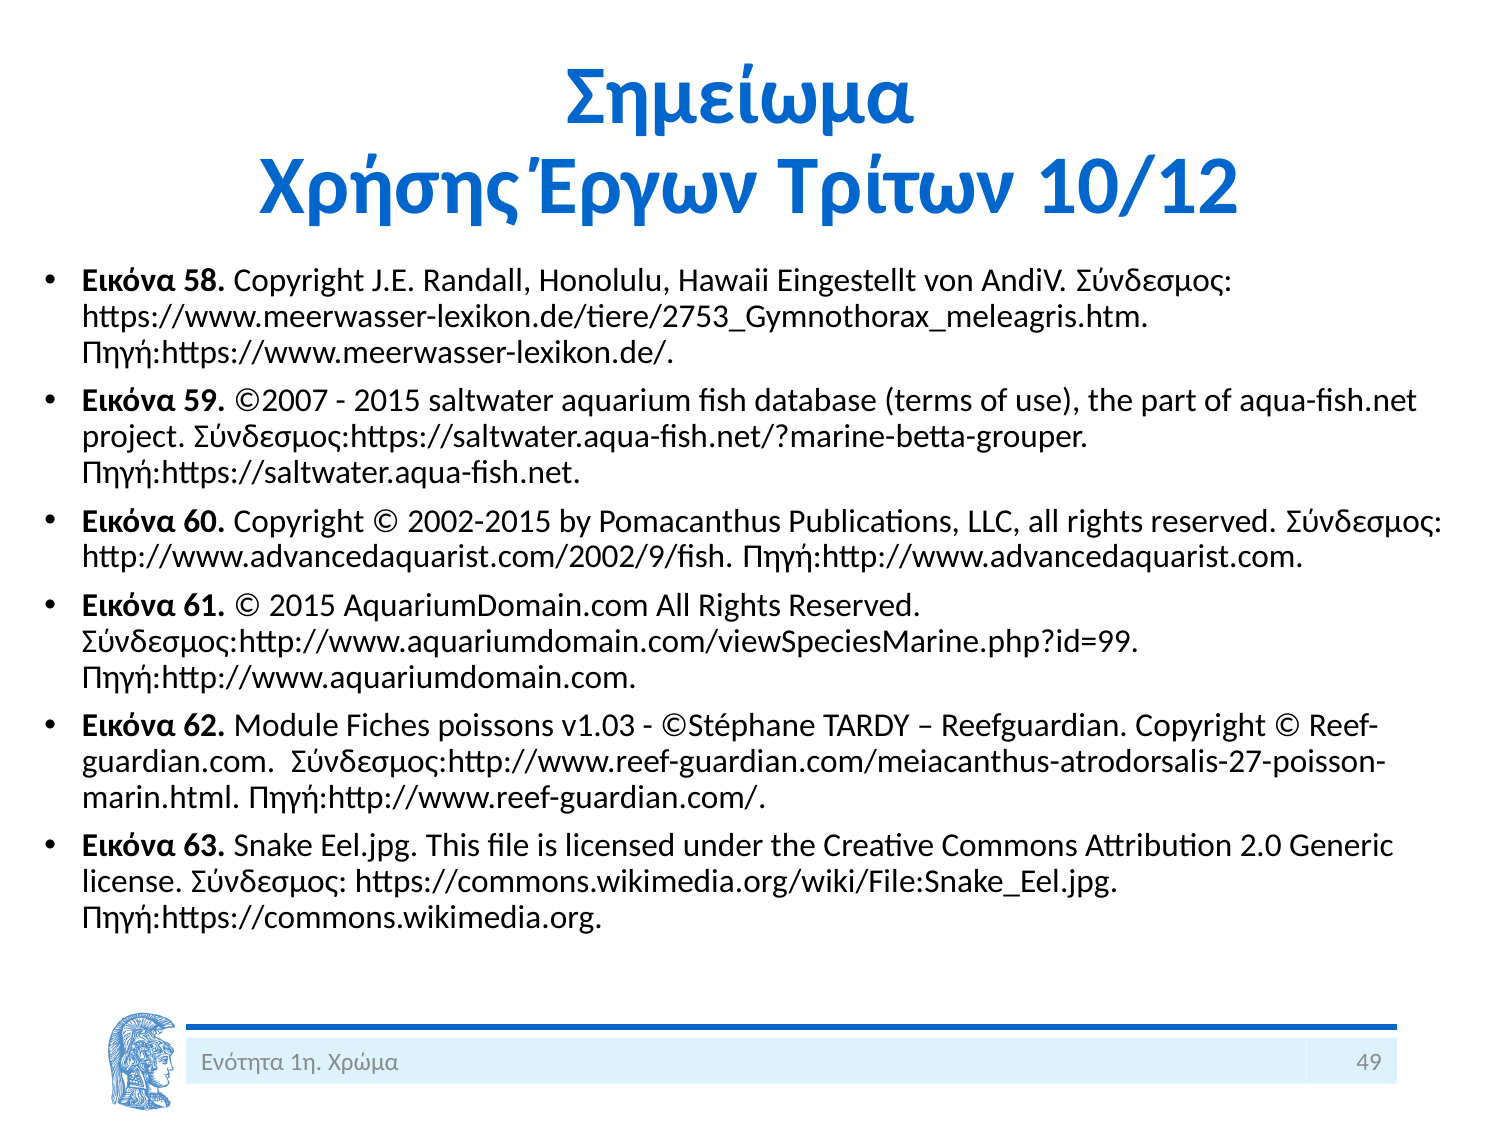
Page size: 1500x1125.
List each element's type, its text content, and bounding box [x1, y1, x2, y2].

title Σημείωμα Χρήσης Έργων Τρίτων 10/12 [0, 47, 1500, 236]
slide_number 49 [1306, 1037, 1397, 1084]
picture [103, 1011, 186, 1114]
footer Ενότητα 1η. Χρώμα [186, 1037, 1306, 1084]
list Εικόνα 58. Copyright J.E. Randall, Honolulu, Hawaii Eingestellt von AndiV. Σύνδεσμος: https://www.meerwasser-lexikon.de/tiere/2753_Gymnothorax_meleagris.htm. Πηγή:https://www.meerwasser-lexikon.de/. Εικόνα 59. ©2007 - 2015 saltwater aquarium fish database (terms of use), the part of aqua-fish.net project. Σύνδεσμος:https://saltwater.aqua-fish.net/?marine-betta-grouper. Πηγή:https://saltwater.aqua-fish.net. Εικόνα 60. Copyright © 2002-2015 by Pomacanthus Publications, LLC, all rights reserved. Σύνδεσμος: http://www.advancedaquarist.com/2002/9/fish. Πηγή:http://www.advancedaquarist.com. Εικόνα 61. © 2015 AquariumDomain.com All Rights Reserved. Σύνδεσμος:http://www.aquariumdomain.com/viewSpeciesMarine.php?id=99. Πηγή:http://www.aquariumdomain.com. Εικόνα 62. Module Fiches poissons v1.03 - ©Stéphane TARDY – Reefguardian. Copyright © Reef-guardian.com. Σύνδεσμος:http://www.reef-guardian.com/meiacanthus-atrodorsalis-27-poisson-marin.html. Πηγή:http://www.reef-guardian.com/. Εικόνα 63. Snake Eel.jpg. This file is licensed under the Creative Commons Attribution 2.0 Generic license. Σύνδεσμος: https://commons.wikimedia.org/wiki/File:Snake_Eel.jpg. Πηγή:https://commons.wikimedia.org. [29, 255, 1483, 998]
